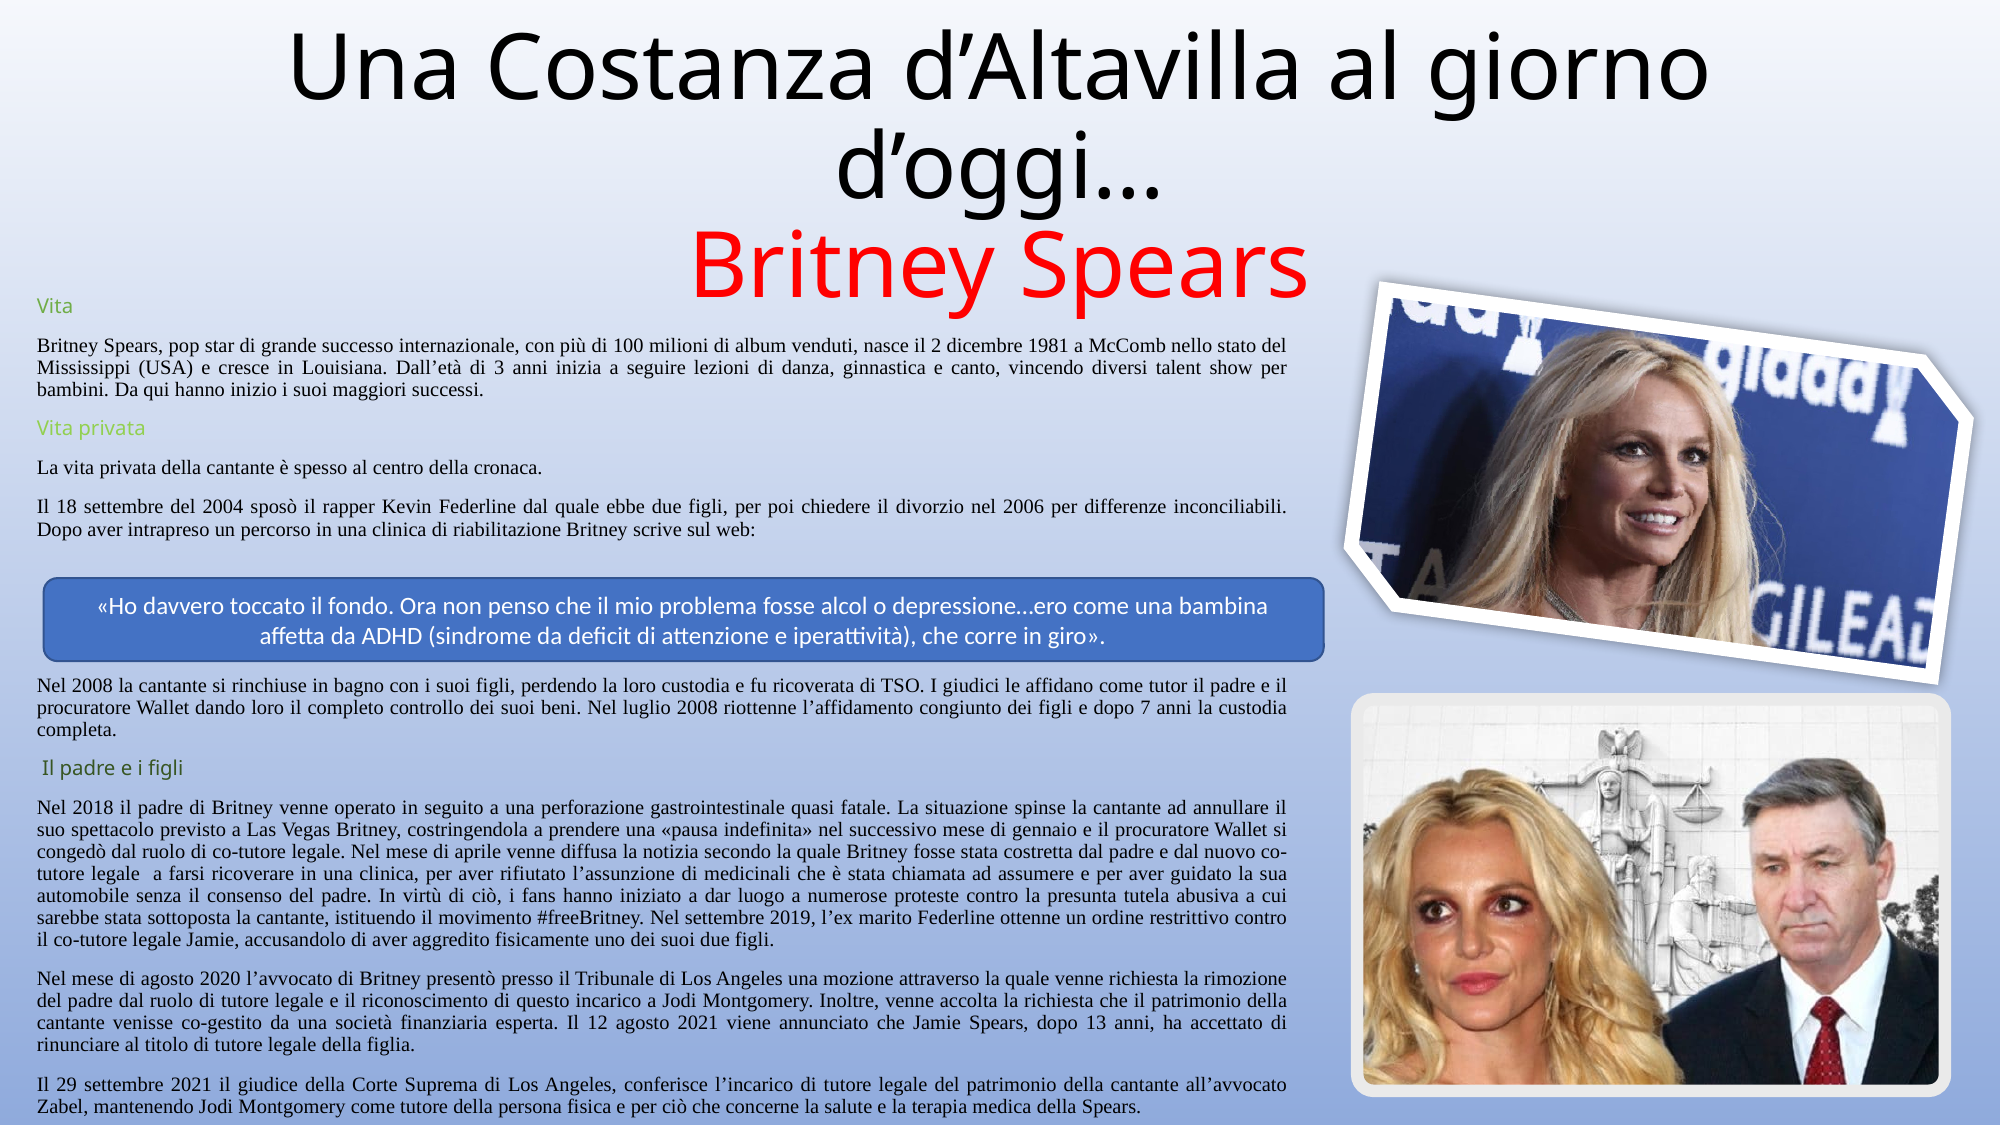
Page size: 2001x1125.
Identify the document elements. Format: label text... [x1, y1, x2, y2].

picture [1359, 299, 1958, 667]
picture [1357, 699, 1945, 1091]
title Una Costanza d’Altavilla al giorno d’oggi… Britney Spears [137, 59, 1863, 278]
list Vita Britney Spears, pop star di grande successo internazionale, con più di 100 milioni di album venduti, nasce il 2 dicembre 1981 a McComb nello stato del Mississippi (USA) e cresce in Louisiana. Dall’età di 3 anni inizia a seguire lezioni di danza, ginnastica e canto, vincendo diversi talent show per bambini. Da qui hanno inizio i suoi maggiori successi. Vita privata La vita privata della cantante è spesso al centro della cronaca. Il 18 settembre del 2004 sposò il rapper Kevin Federline dal quale ebbe due figli, per poi chiedere il divorzio nel 2006 per differenze inconciliabili. Dopo aver intrapreso un percorso in una clinica di riabilitazione Britney scrive sul web: Nel 2008 la cantante si rinchiuse in bagno con i suoi figli, perdendo la loro custodia e fu ricoverata di TSO. I giudici le affidano come tutor il padre e il procuratore Wallet dando loro il completo controllo dei suoi beni. Nel luglio 2008 riottenne l’affidamento congiunto dei figli e dopo 7 anni la custodia completa. Il padre e i figli Nel 2018 il padre di Britney venne operato in seguito a una perforazione gastrointestinale quasi fatale. La situazione spinse la cantante ad annullare il suo spettacolo previsto a Las Vegas Britney, costringendola a prendere una «pausa indefinita» nel successivo mese di gennaio e il procuratore Wallet si congedò dal ruolo di co-tutore legale. Nel mese di aprile venne diffusa la notizia secondo la quale Britney fosse stata costretta dal padre e dal nuovo co-tutore legale a farsi ricoverare in una clinica, per aver rifiutato l’assunzione di medicinali che è stata chiamata ad assumere e per aver guidato la sua automobile senza il consenso del padre. In virtù di ciò, i fans hanno iniziato a dar luogo a numerose proteste contro la presunta tutela abusiva a cui sarebbe stata sottoposta la cantante, istituendo il movimento #freeBritney. Nel settembre 2019, l’ex marito Federline ottenne un ordine restrittivo contro il co-tutore legale Jamie, accusandolo di aver aggredito fisicamente uno dei suoi due figli. Nel mese di agosto 2020 l’avvocato di Britney presentò presso il Tribunale di Los Angeles una mozione attraverso la quale venne richiesta la rimozione del padre dal ruolo di tutore legale e il riconoscimento di questo incarico a Jodi Montgomery. Inoltre, venne accolta la richiesta che il patrimonio della cantante venisse co-gestito da una società finanziaria esperta. Il 12 agosto 2021 viene annunciato che Jamie Spears, dopo 13 anni, ha accettato di rinunciare al titolo di tutore legale della figlia. Il 29 settembre 2021 il giudice della Corte Suprema di Los Angeles, conferisce l’incarico di tutore legale del patrimonio della cantante all’avvocato Zabel, mantenendo Jodi Montgomery come tutore della persona fisica e per ciò che concerne la salute e la terapia medica della Spears. [21, 288, 1302, 1125]
text_box «Ho davvero toccato il fondo. Ora non penso che il mio problema fosse alcol o depressione…ero come una bambina affetta da ADHD (sindrome da deficit di attenzione e iperattività), che corre in giro». [42, 577, 1325, 663]
